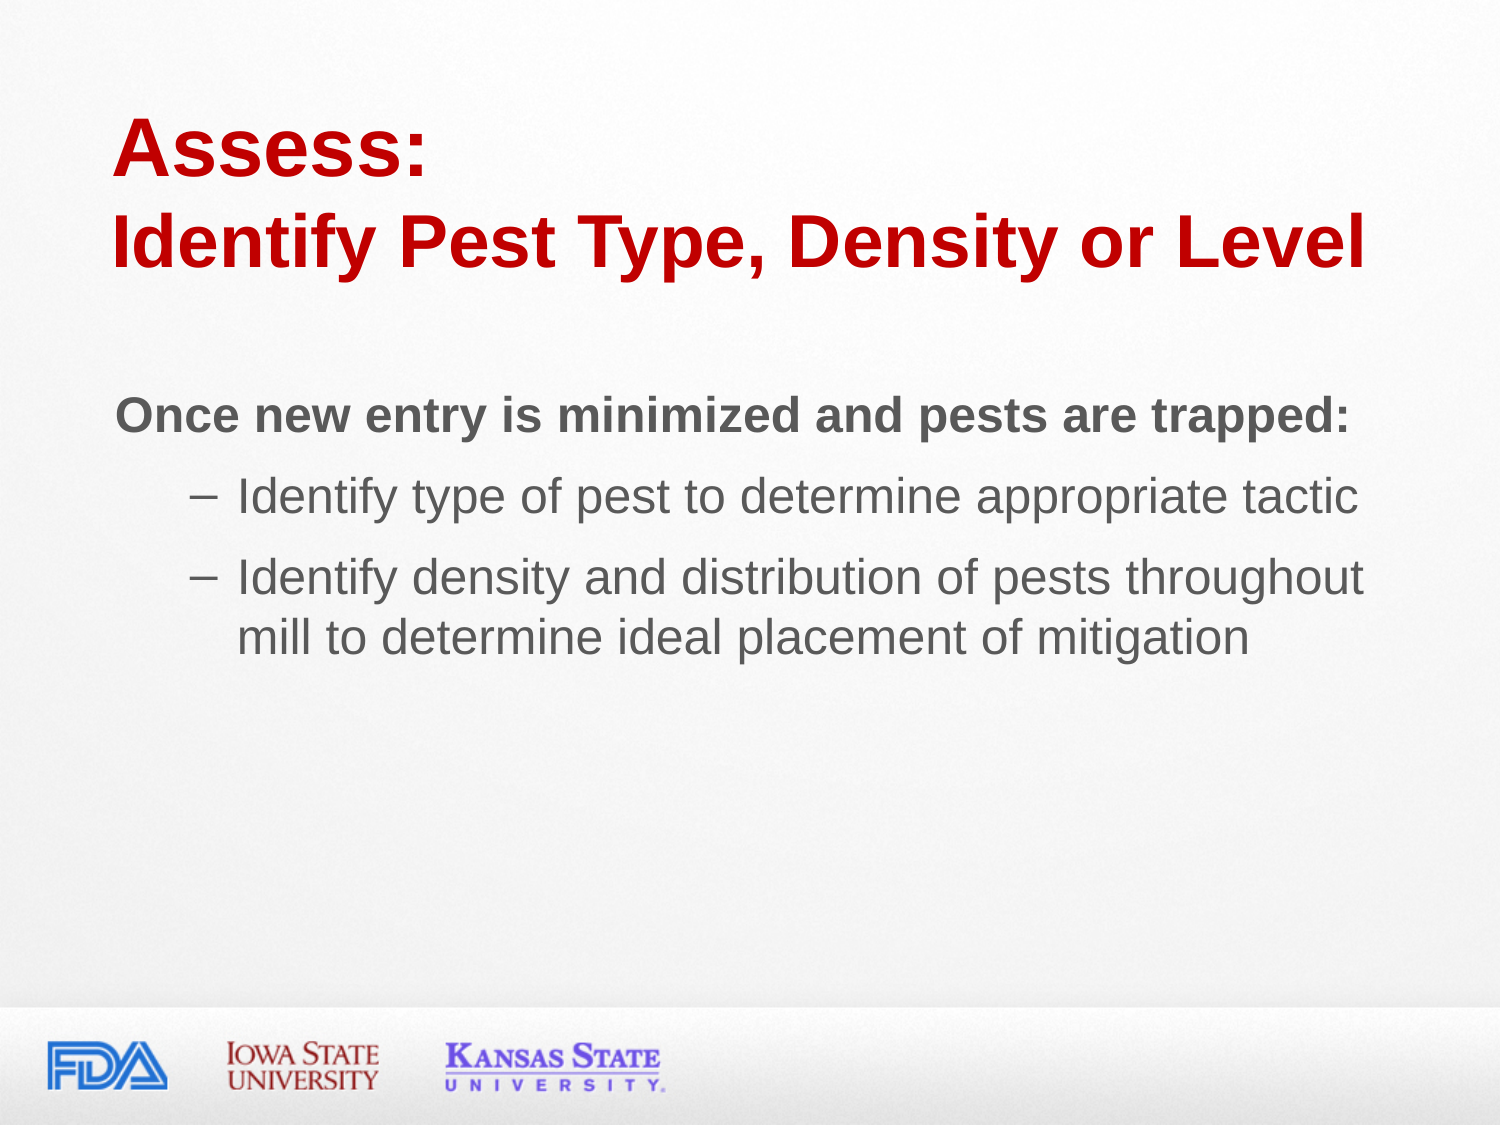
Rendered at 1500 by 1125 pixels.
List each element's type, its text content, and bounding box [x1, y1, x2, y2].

picture [0, 0, 1500, 1125]
list Once new entry is minimized and pests are trapped: Identify type of pest to determine appropriate tactic Identify density and distribution of pests throughout mill to determine ideal placement of mitigation [99, 375, 1400, 1125]
title Assess: Identify Pest Type, Density or Level [96, 94, 1447, 282]
